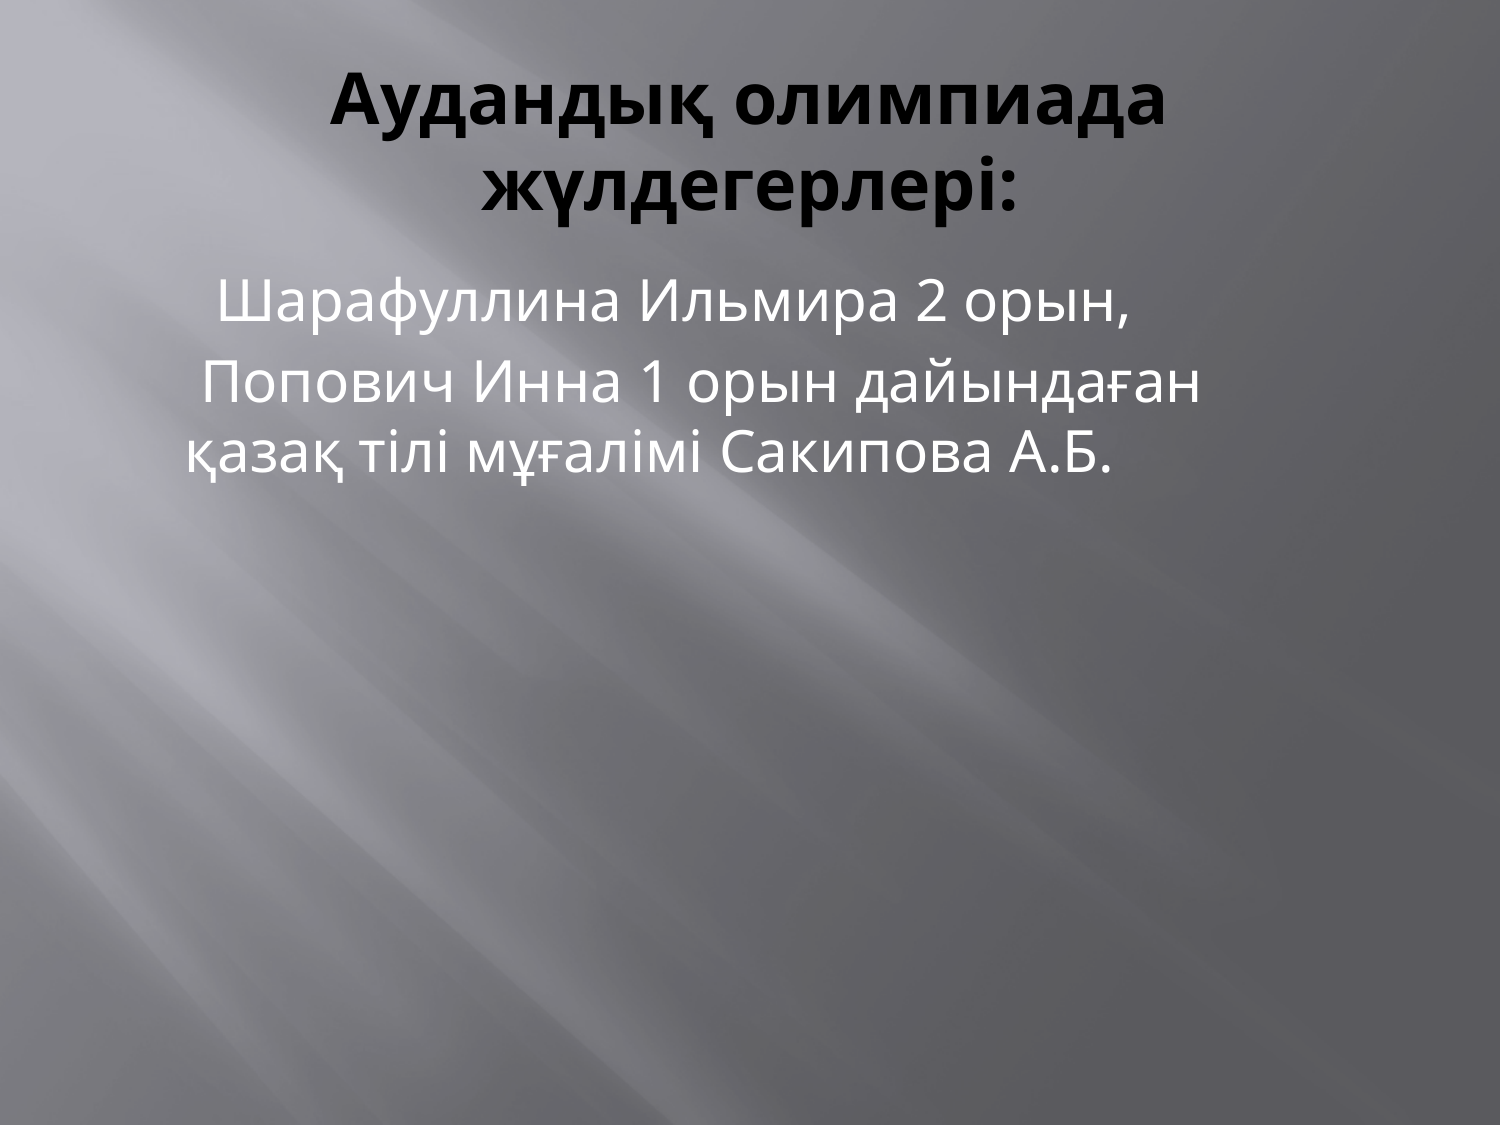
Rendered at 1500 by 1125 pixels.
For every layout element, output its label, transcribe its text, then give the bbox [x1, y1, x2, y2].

list Шарафуллина Ильмира 2 орын, Попович Инна 1 орын дайындаған қазақ тілі мұғалімі Сакипова А.Б. [147, 255, 1306, 740]
title Аудандық олимпиада жүлдегерлері: [75, 45, 1425, 233]
